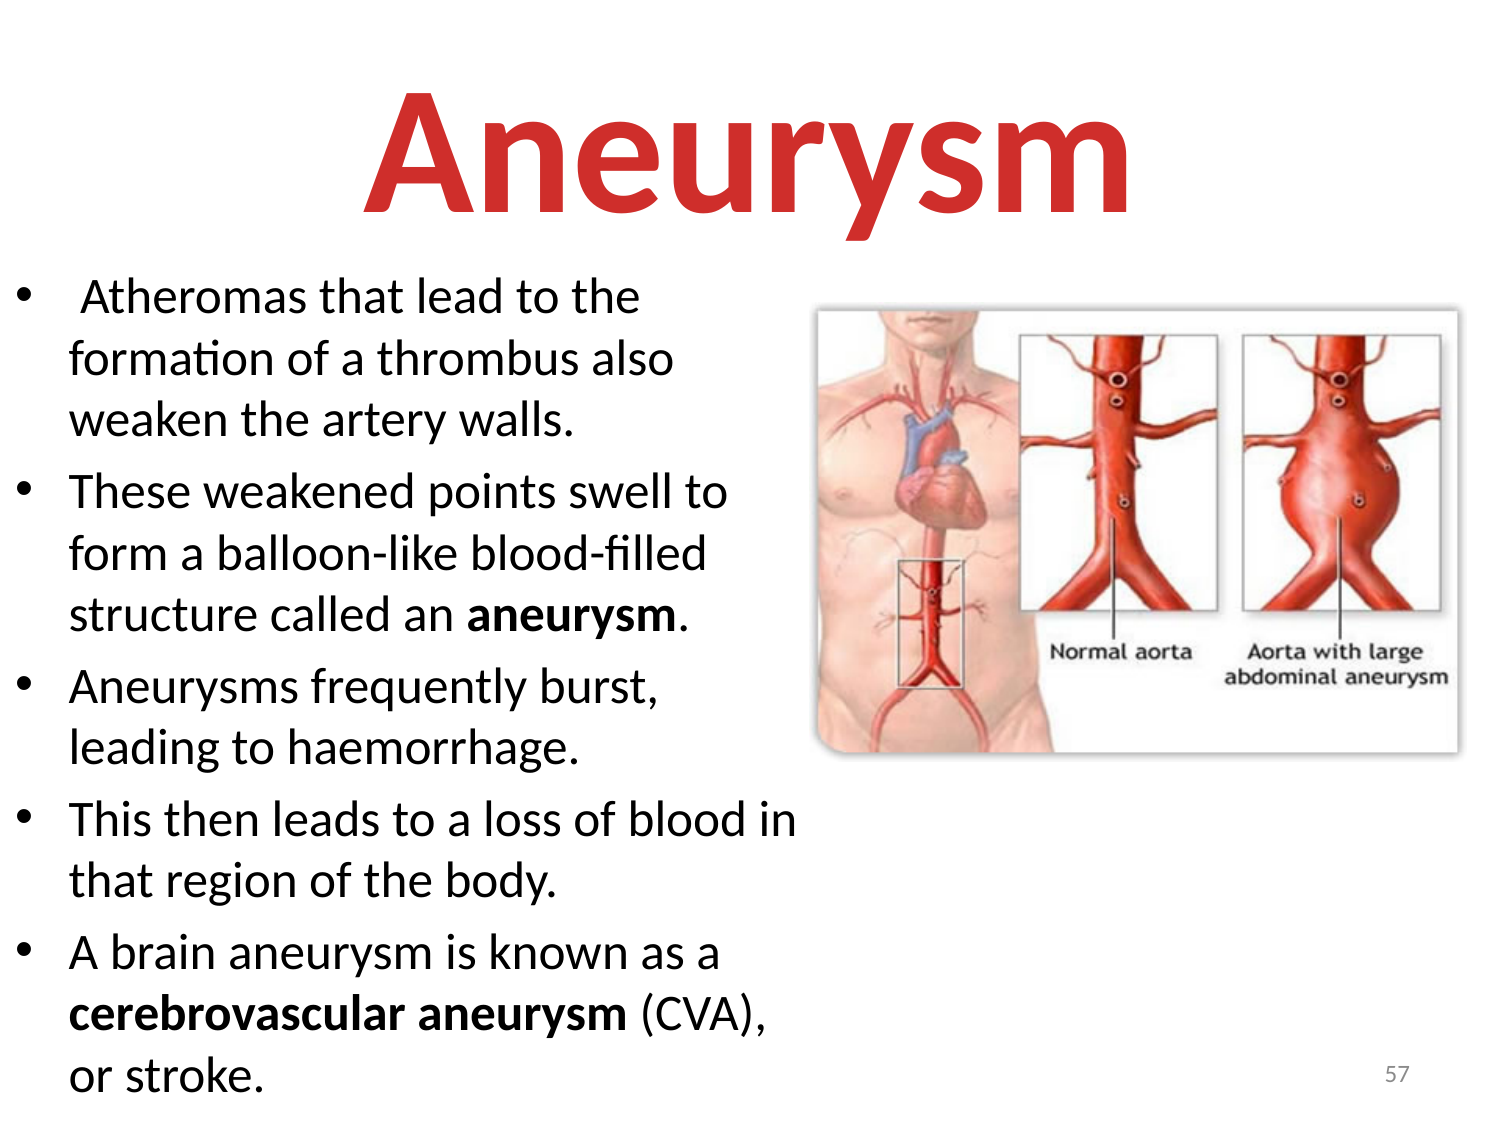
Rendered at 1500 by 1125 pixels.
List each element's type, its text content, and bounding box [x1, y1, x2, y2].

title Aneurysm [75, 45, 1425, 233]
slide_number 57 [1074, 1042, 1425, 1103]
picture [808, 302, 1468, 763]
list Atheromas that lead to the formation of a thrombus also weaken the artery walls. These weakened points swell to form a balloon-like blood-filled structure called an aneurysm. Aneurysms frequently burst, leading to haemorrhage. This then leads to a loss of blood in that region of the body. A brain aneurysm is known as a cerebrovascular aneurysm (CVA), or stroke. [0, 255, 833, 1125]
